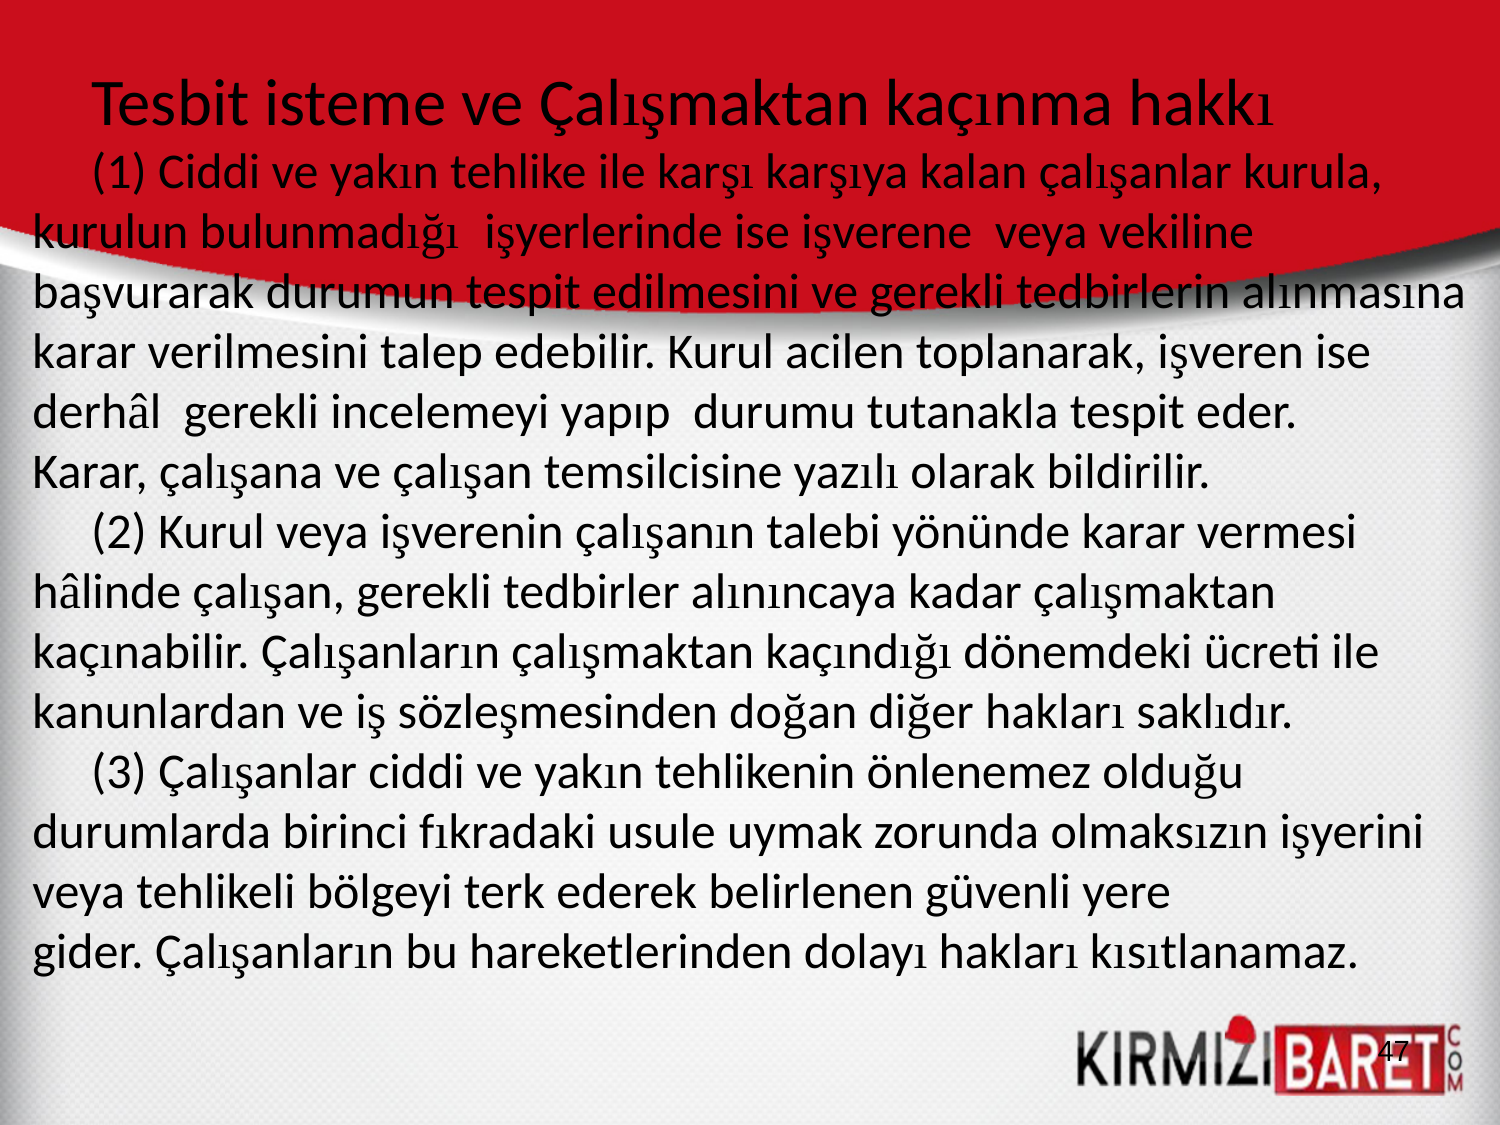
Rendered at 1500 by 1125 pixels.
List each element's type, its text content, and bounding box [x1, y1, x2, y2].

text_box Tesbit isteme ve Çalışmaktan kaçınma hakkı (1) Ciddi ve yakın tehlike ile karşı karşıya kalan çalışanlar kurula, kurulun bulunmadığı işyerlerinde ise işverene veya vekiline başvurarak durumun tespit edilmesini ve gerekli tedbirlerin alınmasına karar verilmesini talep edebilir. Kurul acilen toplanarak, işveren ise derhâl gerekli incelemeyi yapıp durumu tutanakla tespit eder. Karar, çalışana ve çalışan temsilcisine yazılı olarak bildirilir. (2) Kurul veya işverenin çalışanın talebi yönünde karar vermesi hâlinde çalışan, gerekli tedbirler alınıncaya kadar çalışmaktan kaçınabilir. Çalışanların çalışmaktan kaçındığı dönemdeki ücreti ile kanunlardan ve iş sözleşmesinden doğan diğer hakları saklıdır. (3) Çalışanlar ciddi ve yakın tehlikenin önlenemez olduğu durumlarda birinci fıkradaki usule uymak zorunda olmaksızın işyerini veya tehlikeli bölgeyi terk ederek belirlenen güvenli yere gider. Çalışanların bu hareketlerinden dolayı hakları kısıtlanamaz. [17, 51, 1500, 987]
picture [0, 0, 1500, 1125]
slide_number 47 [1074, 1024, 1425, 1103]
